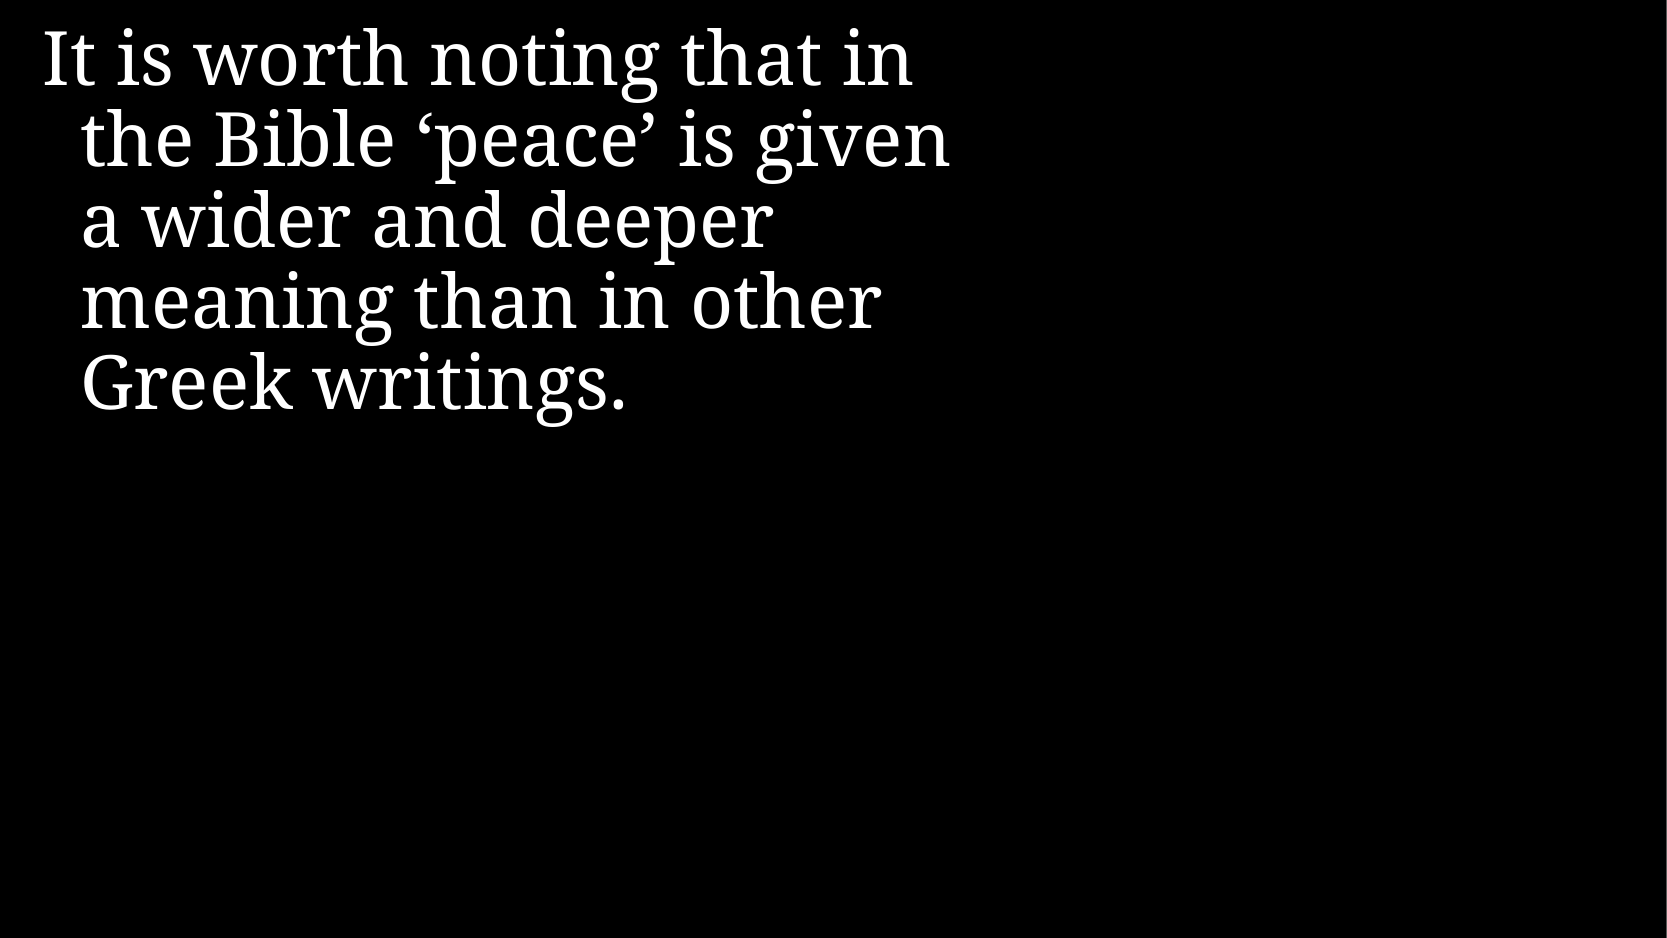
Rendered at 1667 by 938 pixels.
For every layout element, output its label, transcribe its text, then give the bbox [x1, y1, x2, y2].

list It is worth noting that in the Bible ‘peace’ is given a wider and deeper meaning than in other Greek writings. [27, 12, 996, 919]
